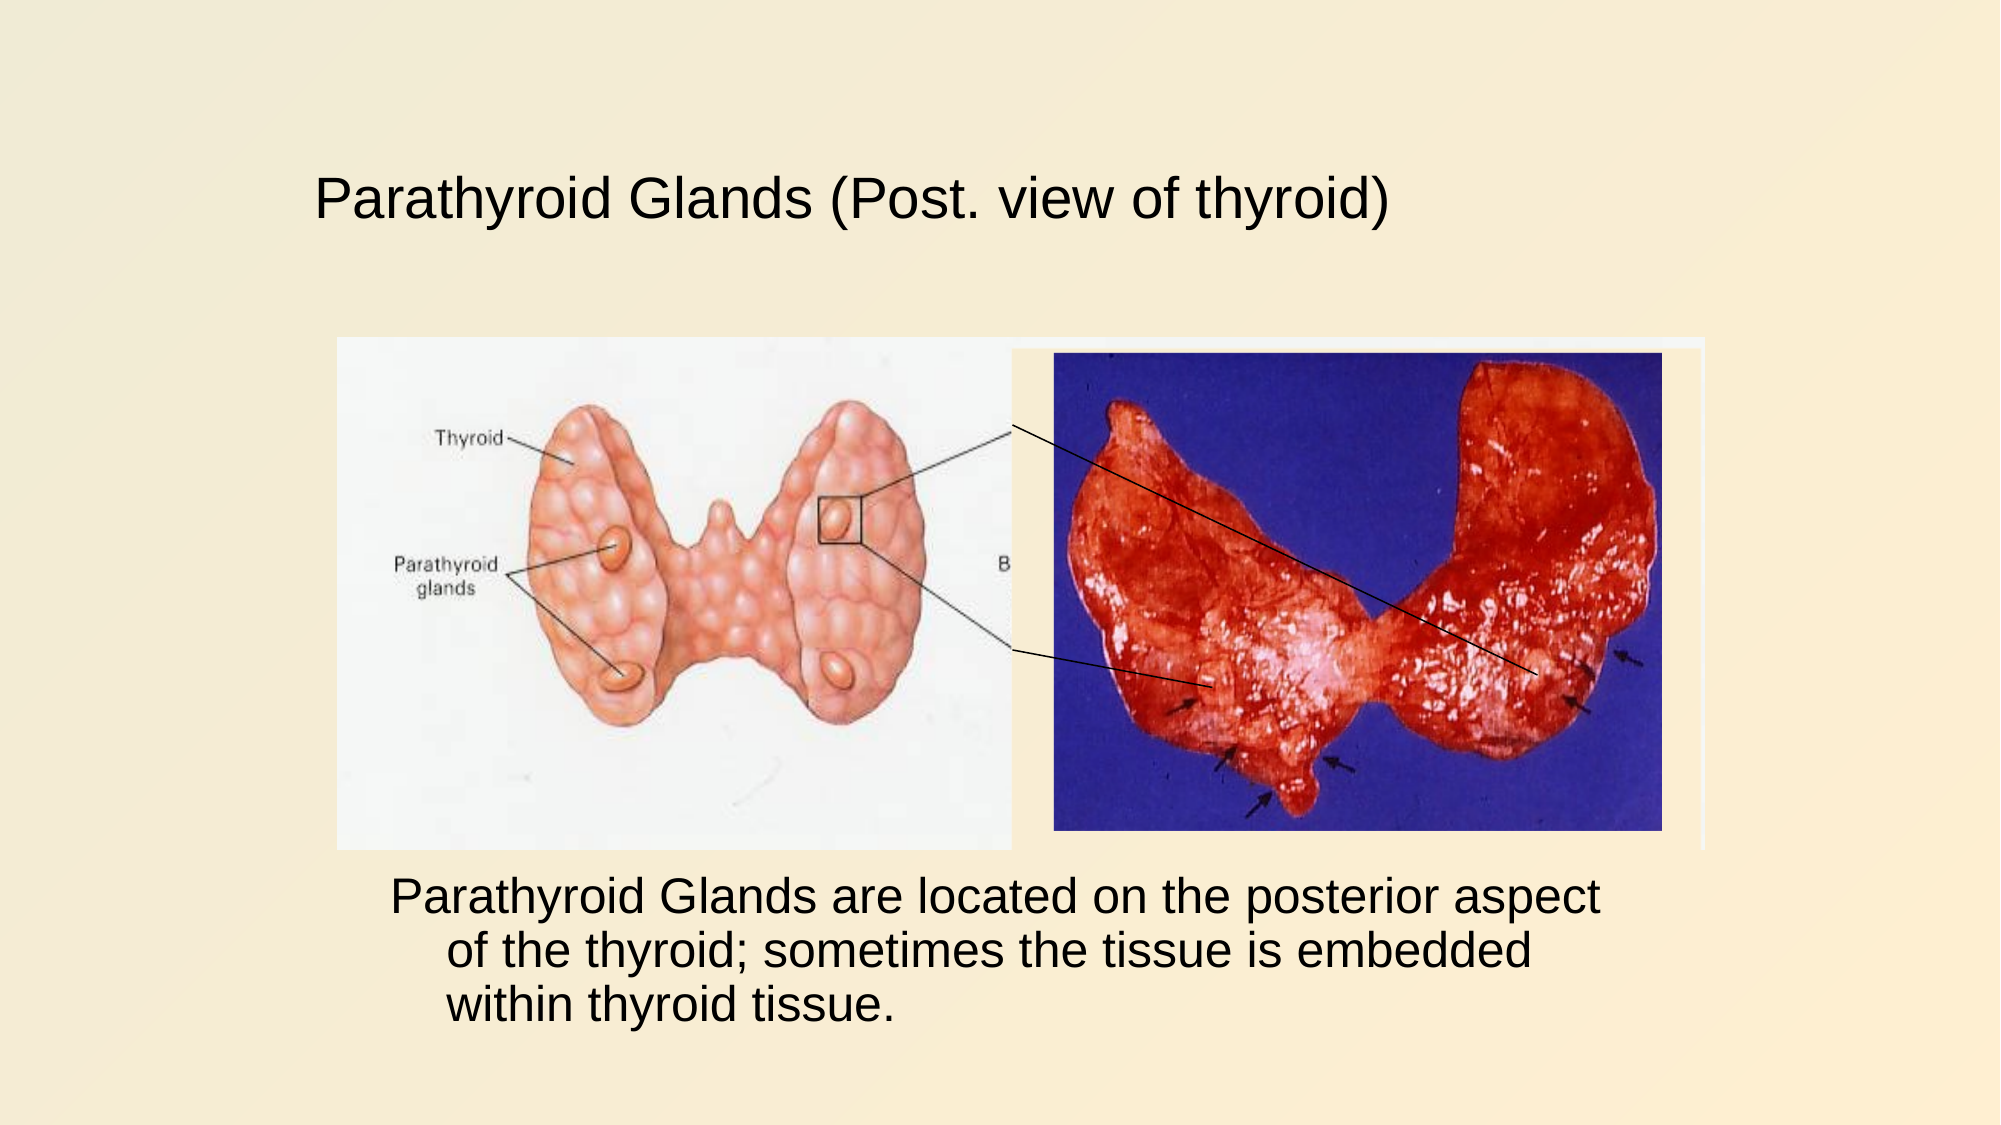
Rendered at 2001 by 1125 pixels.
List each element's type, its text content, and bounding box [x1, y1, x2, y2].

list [337, 337, 1705, 851]
list Parathyroid Glands are located on the posterior aspect of the thyroid; sometimes the tissue is embedded within thyroid tissue. [375, 862, 1650, 1050]
picture [1049, 349, 1662, 831]
title Parathyroid Glands (Post. view of thyroid) [251, 101, 1455, 289]
